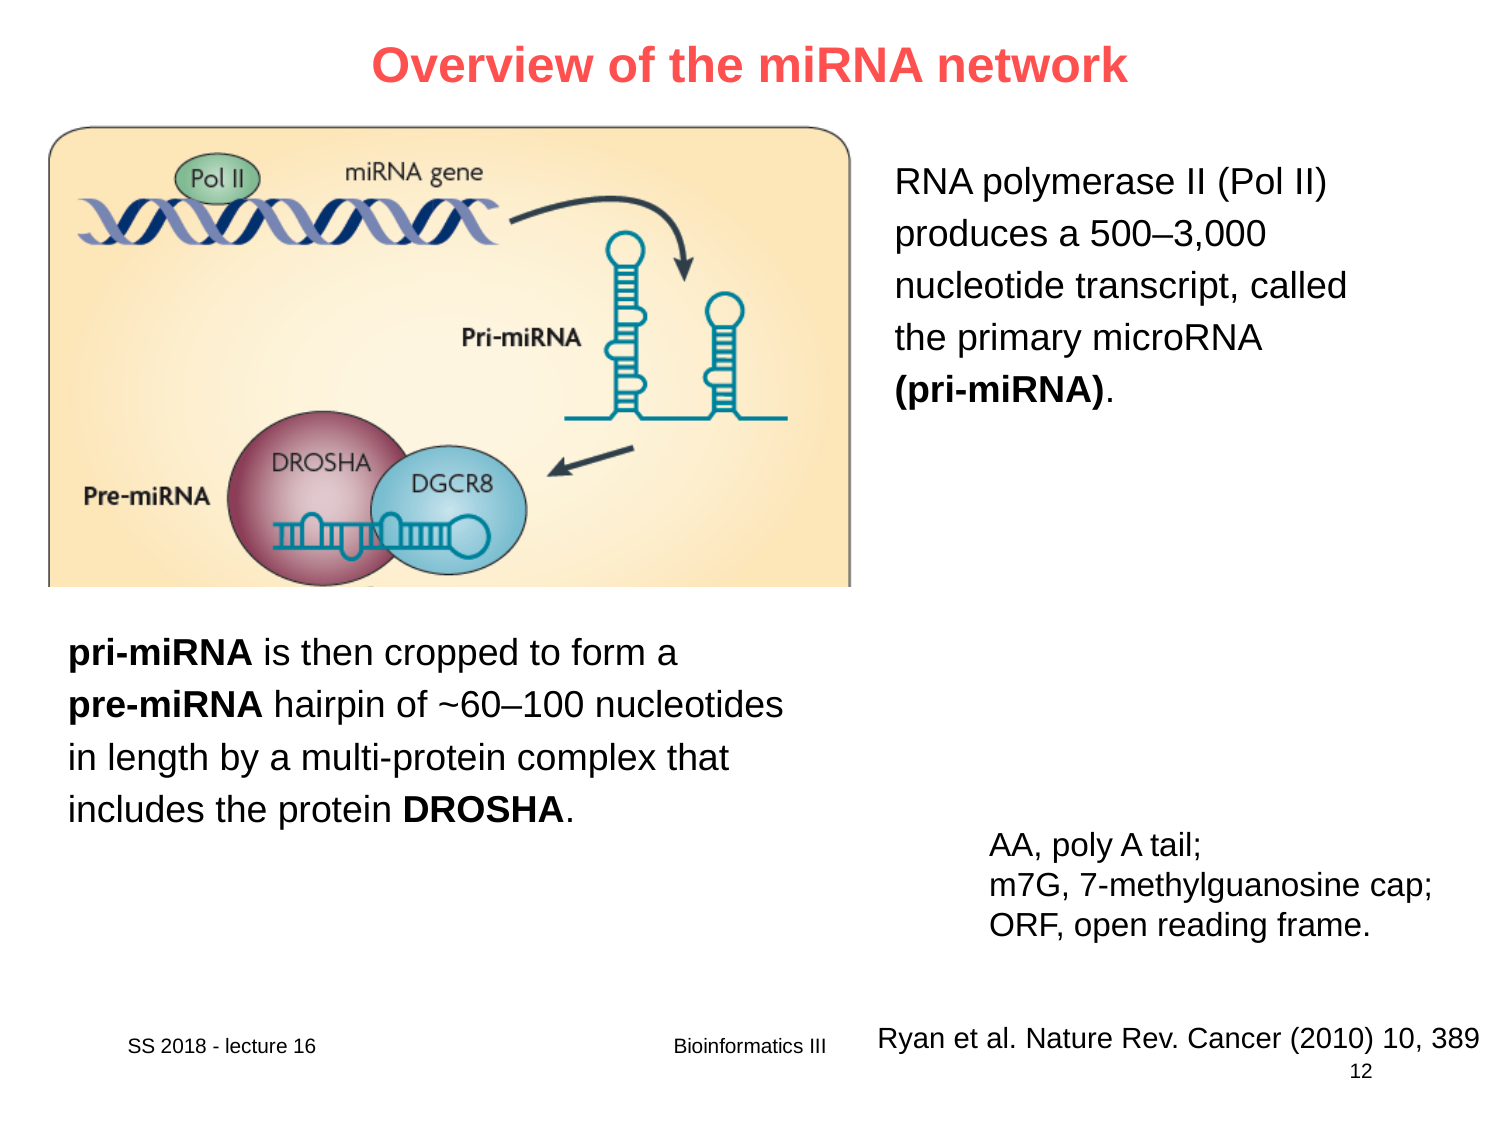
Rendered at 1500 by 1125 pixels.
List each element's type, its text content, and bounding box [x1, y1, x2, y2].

slide_number SS 2018 - lecture 16 [112, 1024, 426, 1101]
slide_number 12 [1074, 1024, 1388, 1101]
text_box RNA polymerase II (Pol II) produces a 500–3,000 nucleotide transcript, called the primary microRNA (pri-miRNA). [879, 142, 1390, 418]
text_box AA, poly A tail; m7G, 7-methylguanosine cap; ORF, open reading frame. [974, 816, 1471, 951]
text_box Ryan et al. Nature Rev. Cancer (2010) 10, 389 [862, 1012, 1500, 1063]
title Overview of the miRNA network [41, 24, 1459, 100]
text_box pri-miRNA is then cropped to form a pre-miRNA hairpin of ~60–100 nucleotides in length by a multi-protein complex that includes the protein DROSHA. [53, 613, 821, 837]
footer Bioinformatics III [512, 1024, 988, 1101]
picture [5, 99, 868, 587]
